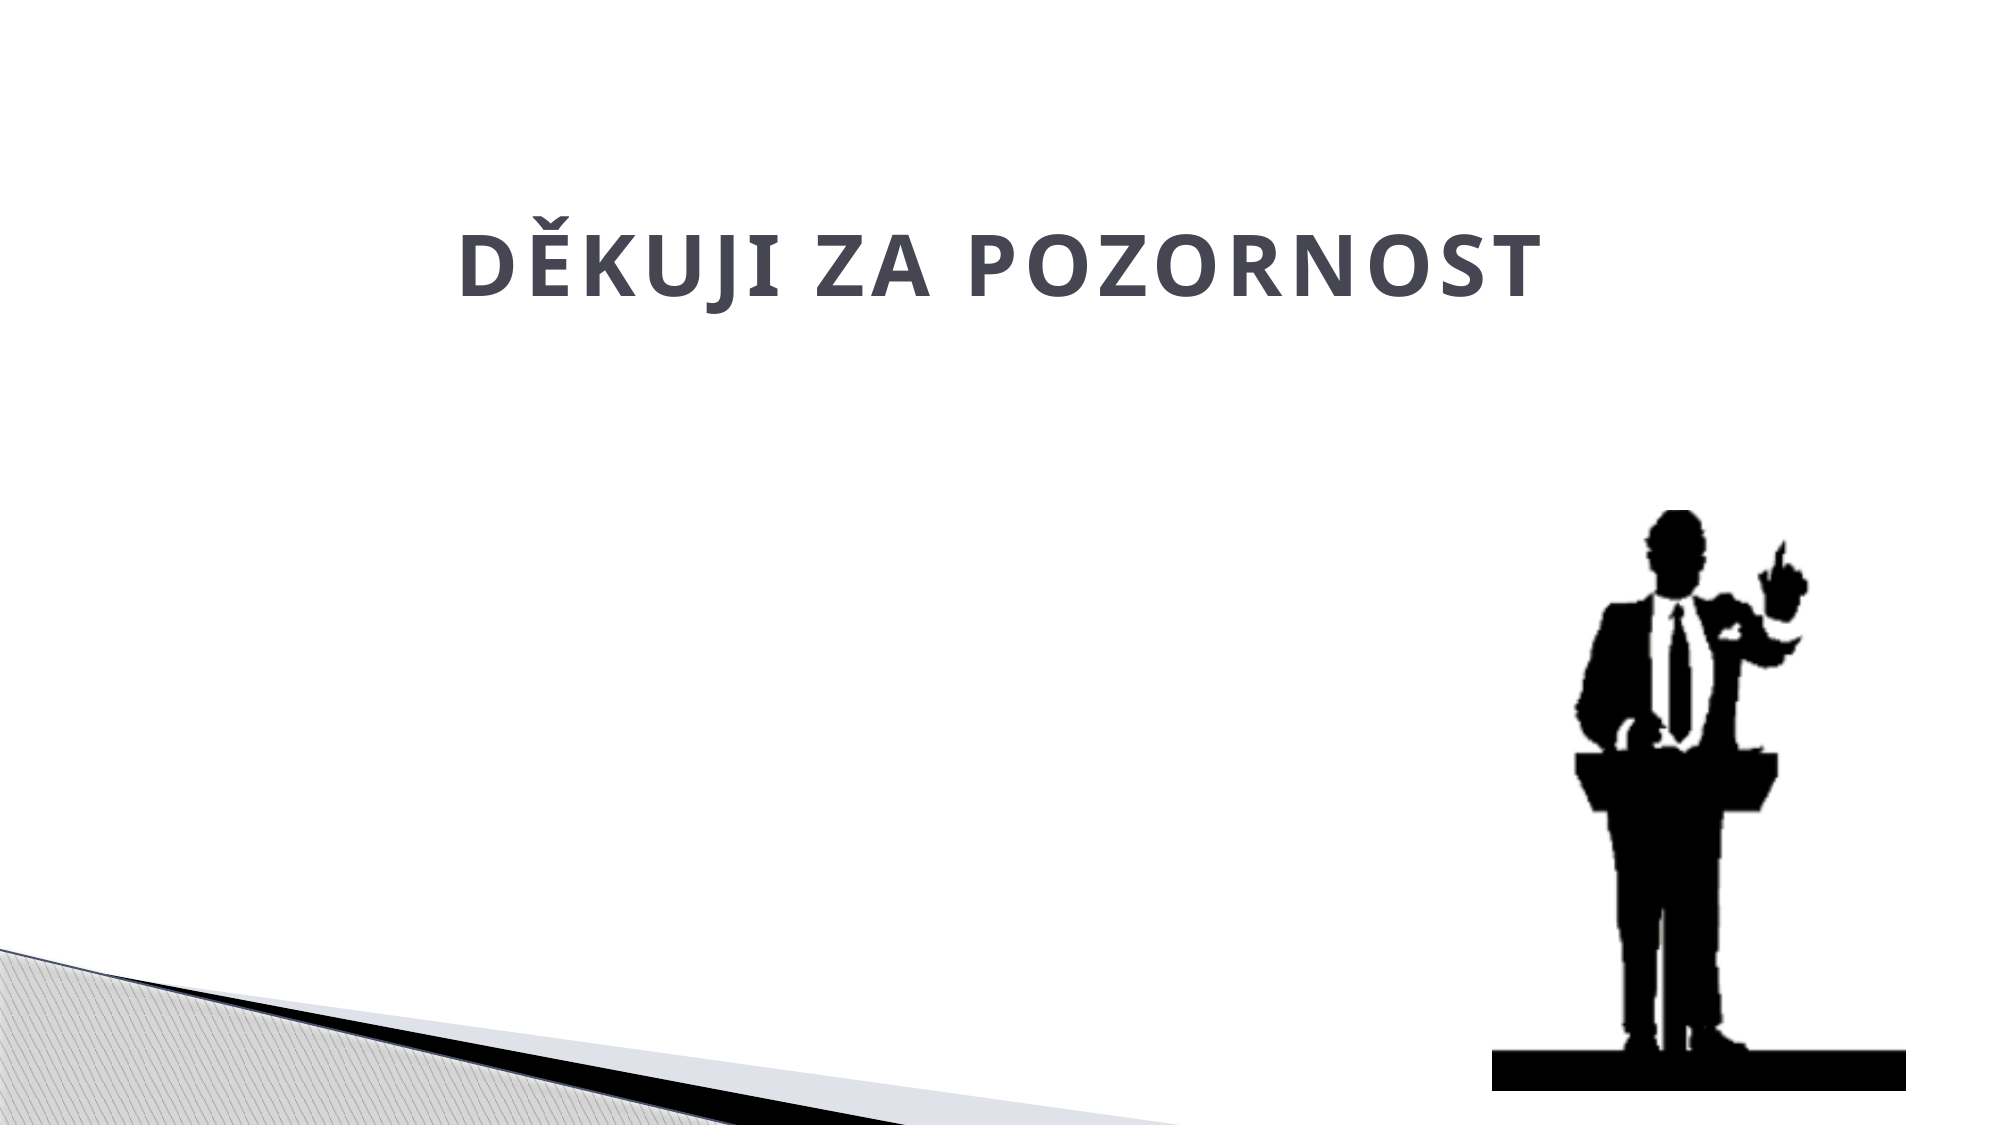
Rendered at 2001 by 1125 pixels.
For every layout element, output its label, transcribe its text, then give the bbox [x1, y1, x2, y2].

title DĚKUJI ZA POZORNOST [99, 168, 1900, 357]
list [1492, 510, 1906, 1092]
